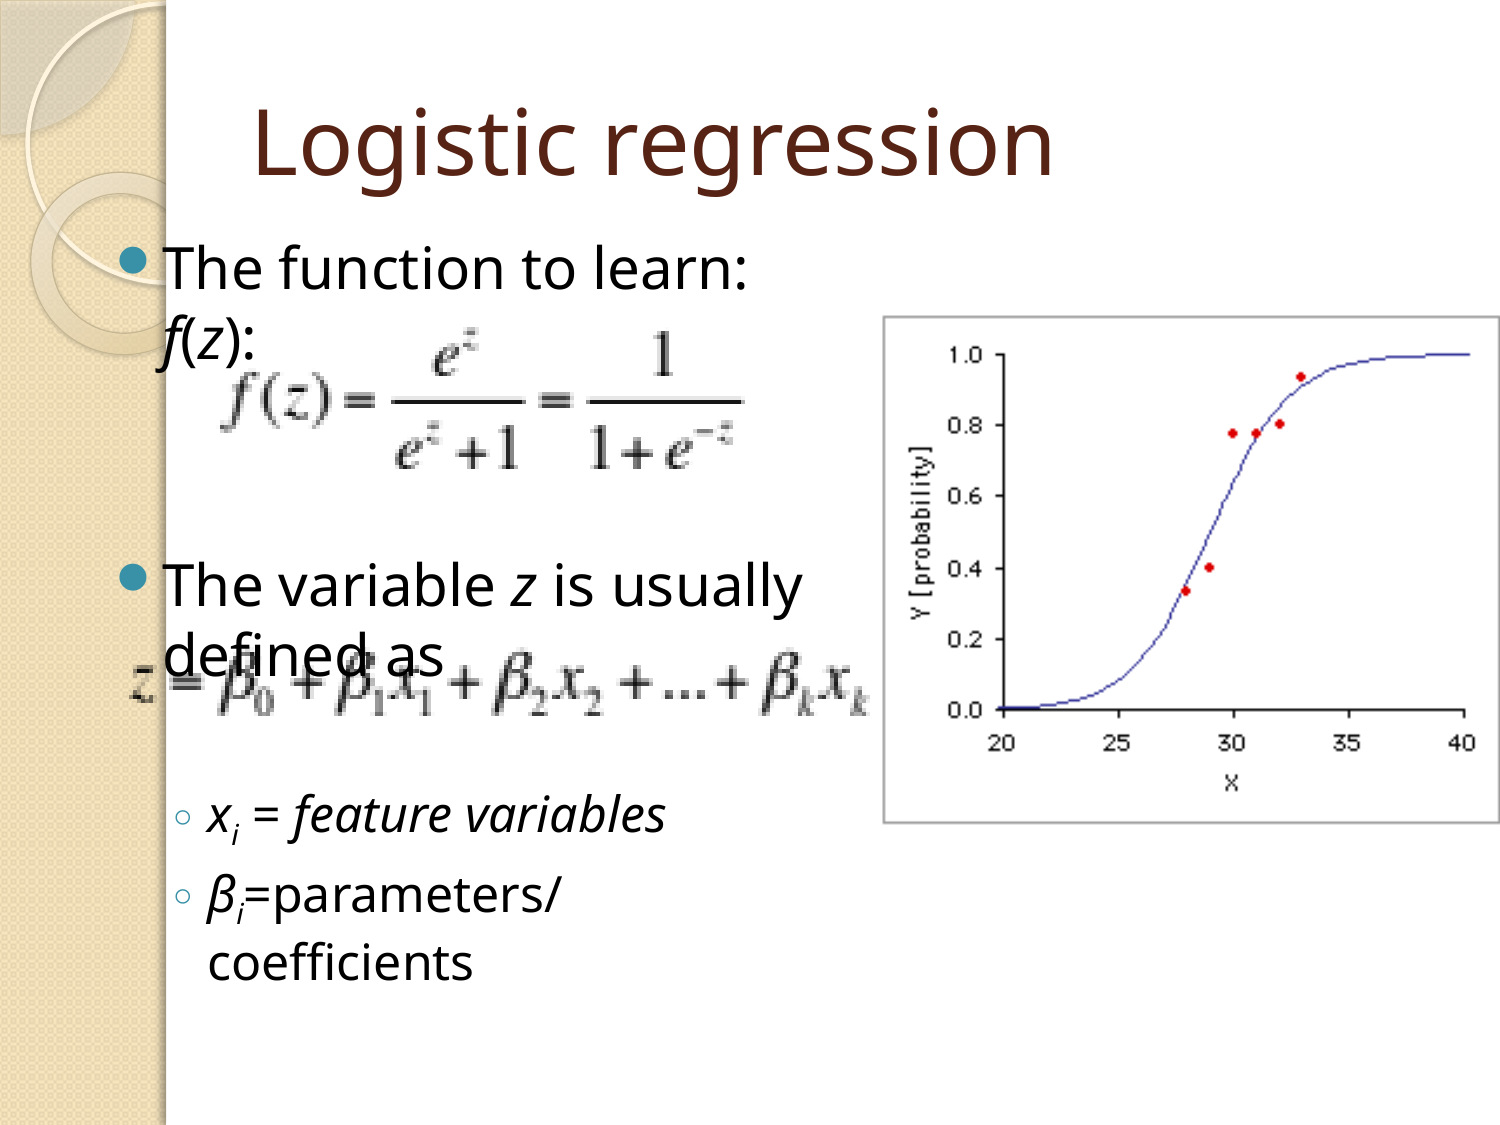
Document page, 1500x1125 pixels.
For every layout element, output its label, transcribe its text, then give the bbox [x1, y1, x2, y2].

picture [874, 307, 1500, 834]
title Logistic regression [235, 45, 1466, 233]
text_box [120, 634, 867, 726]
list The function to learn: f(z): The variable z is usually defined as xi = feature variables βi=parameters/coefficients [87, 223, 844, 1012]
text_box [212, 307, 750, 475]
